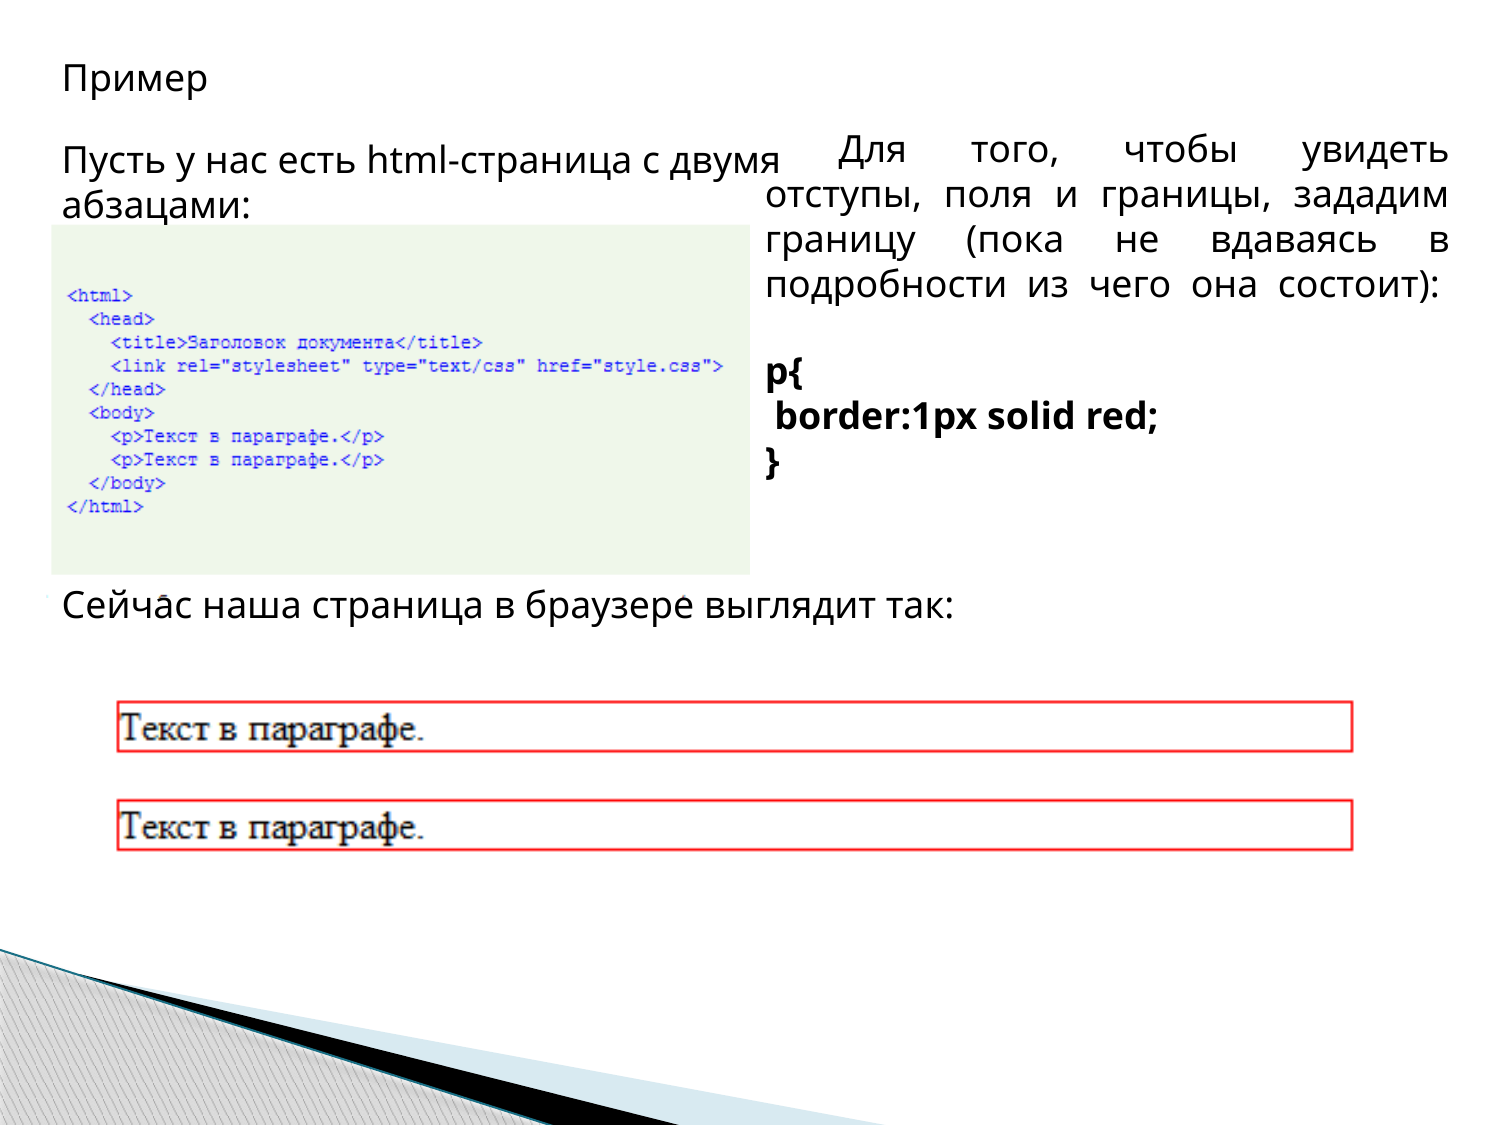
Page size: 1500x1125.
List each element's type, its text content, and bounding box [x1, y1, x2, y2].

text_box p{ border:1px solid red; } [756, 339, 1500, 535]
text_box Пусть у нас есть html-страница с двумя абзацами: [46, 128, 797, 279]
text_box Сейчас наша страница в браузере выглядит так: [46, 574, 1465, 679]
text_box Для того, чтобы увидеть отступы, поля и границы, зададим границу (пока не вдаваясь в подробности из чего она состоит): [750, 117, 1465, 339]
text_box Пример [46, 46, 563, 107]
picture [46, 222, 751, 598]
picture [93, 667, 1376, 891]
